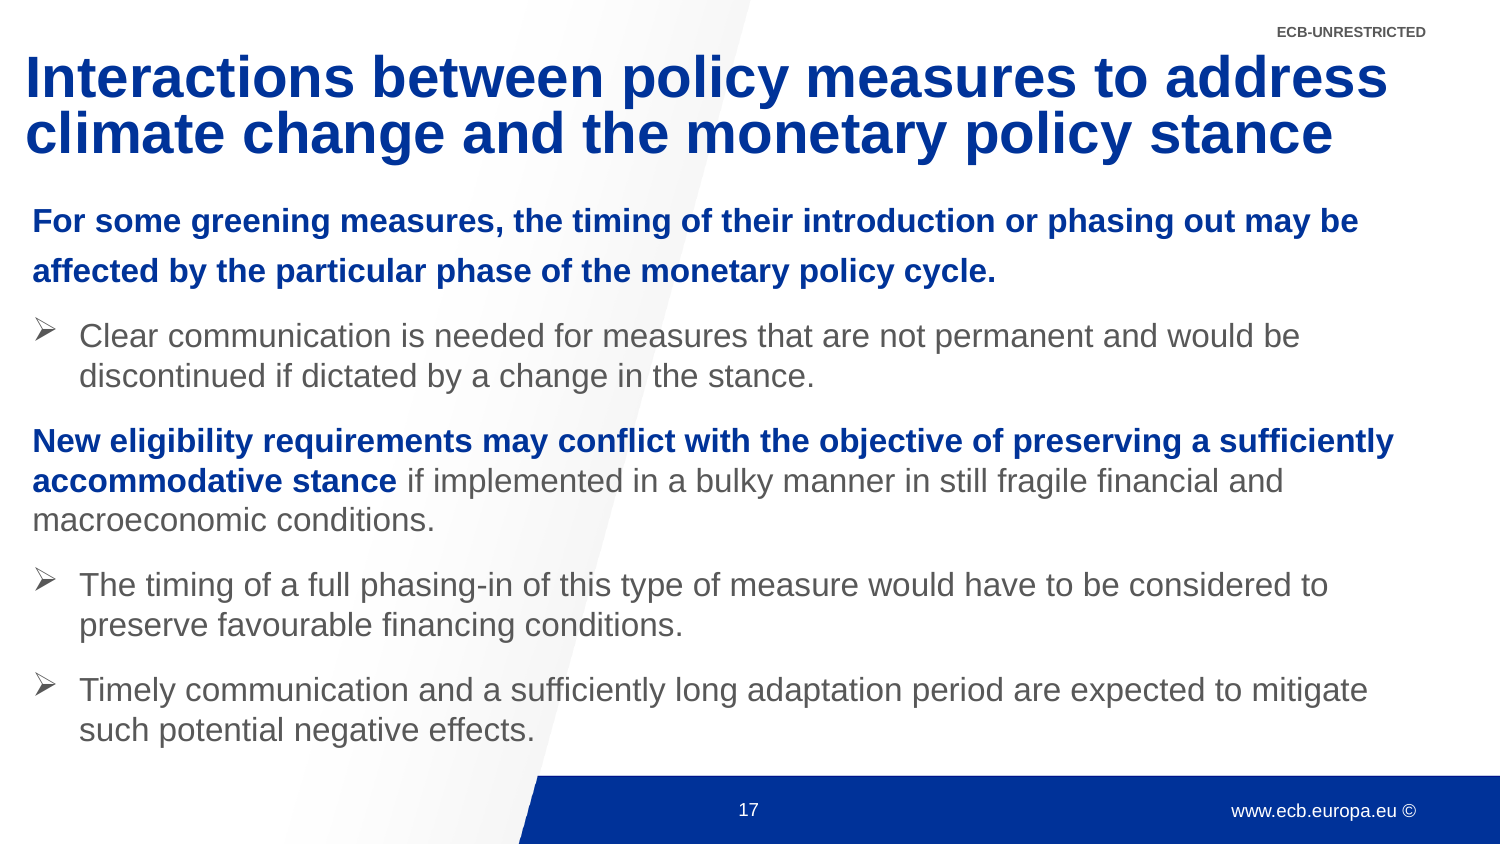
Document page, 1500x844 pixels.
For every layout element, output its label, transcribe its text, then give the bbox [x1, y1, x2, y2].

text_box ECB-UNRESTRICTED [1236, 15, 1441, 66]
picture [0, 0, 1500, 844]
text_box For some greening measures, the timing of their introduction or phasing out may be affected by the particular phase of the monetary policy cycle. Clear communication is needed for measures that are not permanent and would be discontinued if dictated by a change in the stance. New eligibility requirements may conflict with the objective of preserving a sufficiently accommodative stance if implemented in a bulky manner in still fragile financial and macroeconomic conditions. The timing of a full phasing-in of this type of measure would have to be considered to preserve favourable financing conditions. Timely communication and a sufficiently long adaptation period are expected to mitigate such potential negative effects. [17, 181, 1460, 756]
title Interactions between policy measures to address climate change and the monetary policy stance [25, 52, 1405, 157]
slide_number 17 [714, 796, 783, 820]
